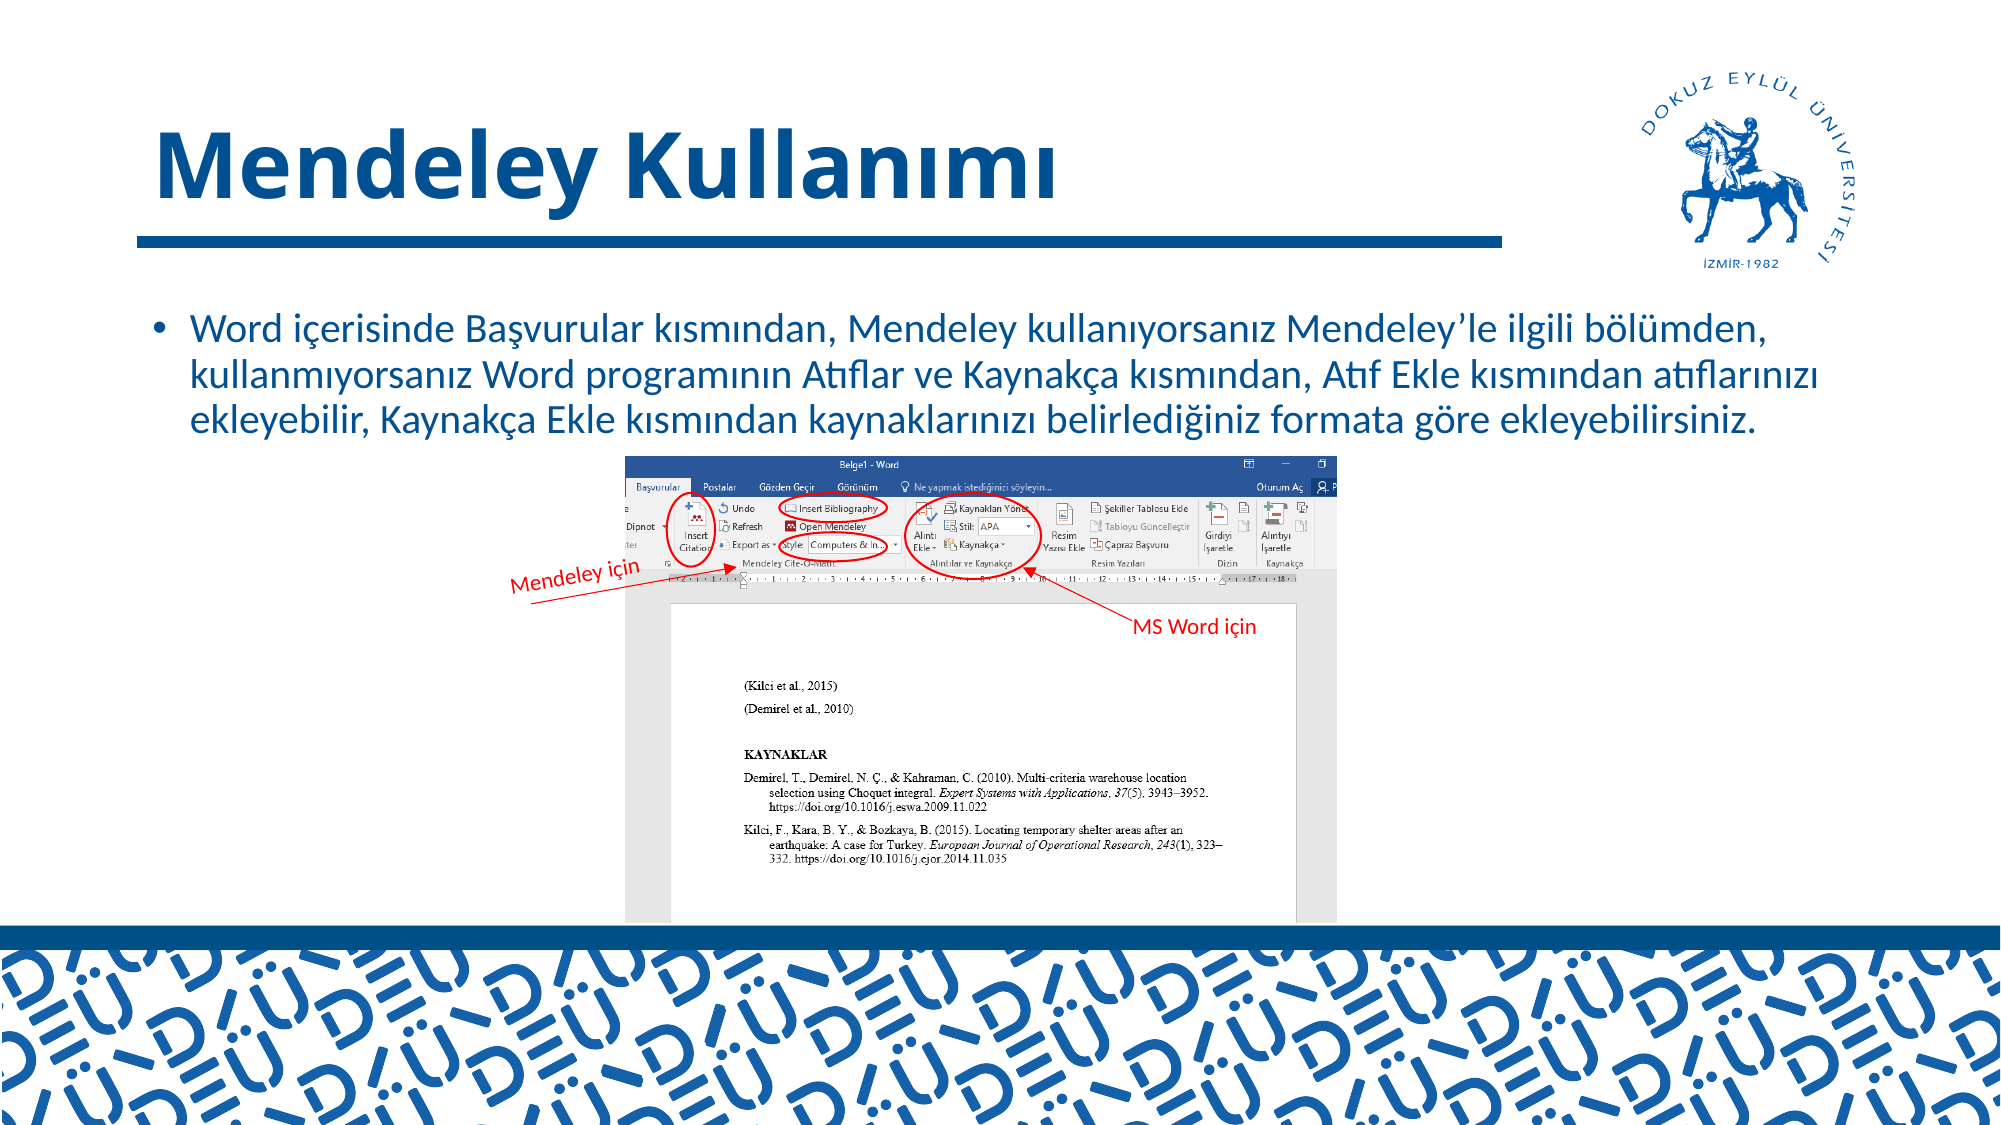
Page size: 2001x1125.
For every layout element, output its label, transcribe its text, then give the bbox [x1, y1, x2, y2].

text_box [531, 566, 737, 604]
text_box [1022, 567, 1132, 621]
picture [0, 0, 2001, 1125]
title Mendeley Kullanımı [137, 59, 1502, 278]
text_box Mendeley için [492, 544, 625, 609]
list Word içerisinde Başvurular kısmından, Mendeley kullanıyorsanız Mendeley’le ilgili bölümden, kullanmıyorsanız Word programının Atıflar ve Kaynakça kısmından, Atıf Ekle kısmından atıflarınızı ekleyebilir, Kaynakça Ekle kısmından kaynaklarınızı belirlediğiniz formata göre ekleyebilirsiniz. [137, 299, 1912, 1014]
